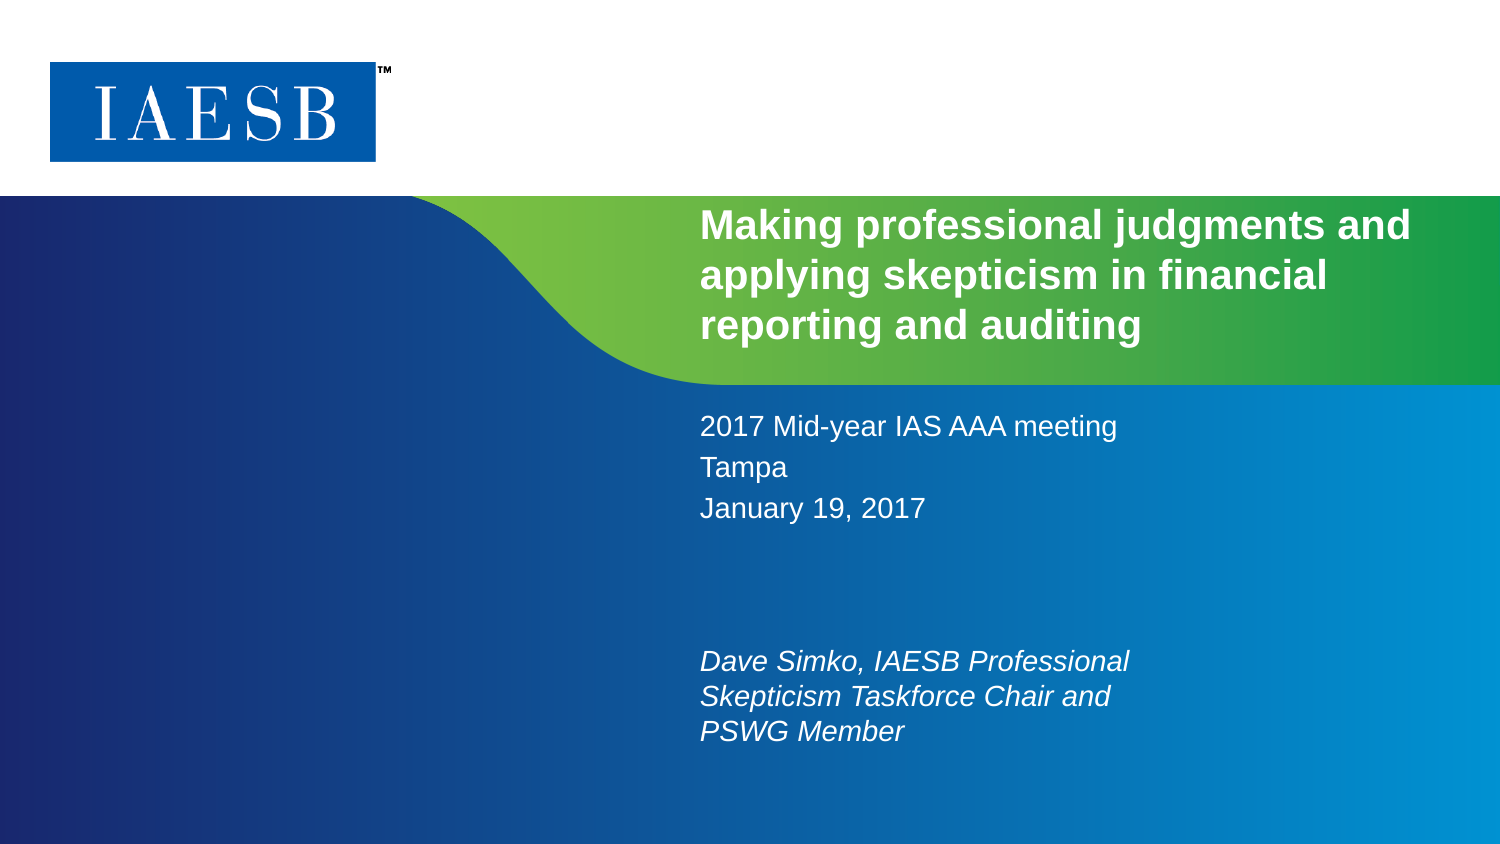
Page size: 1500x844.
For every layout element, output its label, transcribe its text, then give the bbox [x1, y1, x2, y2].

subtitle 2017 Mid-year IAS AAA meeting Tampa January 19, 2017 Dave Simko, IAESB Professional Skepticism Taskforce Chair and PSWG Member [699, 407, 1203, 624]
title Making professional judgments and applying skepticism in financial reporting and auditing [699, 229, 1463, 352]
picture [412, 196, 1500, 385]
picture [50, 62, 391, 162]
